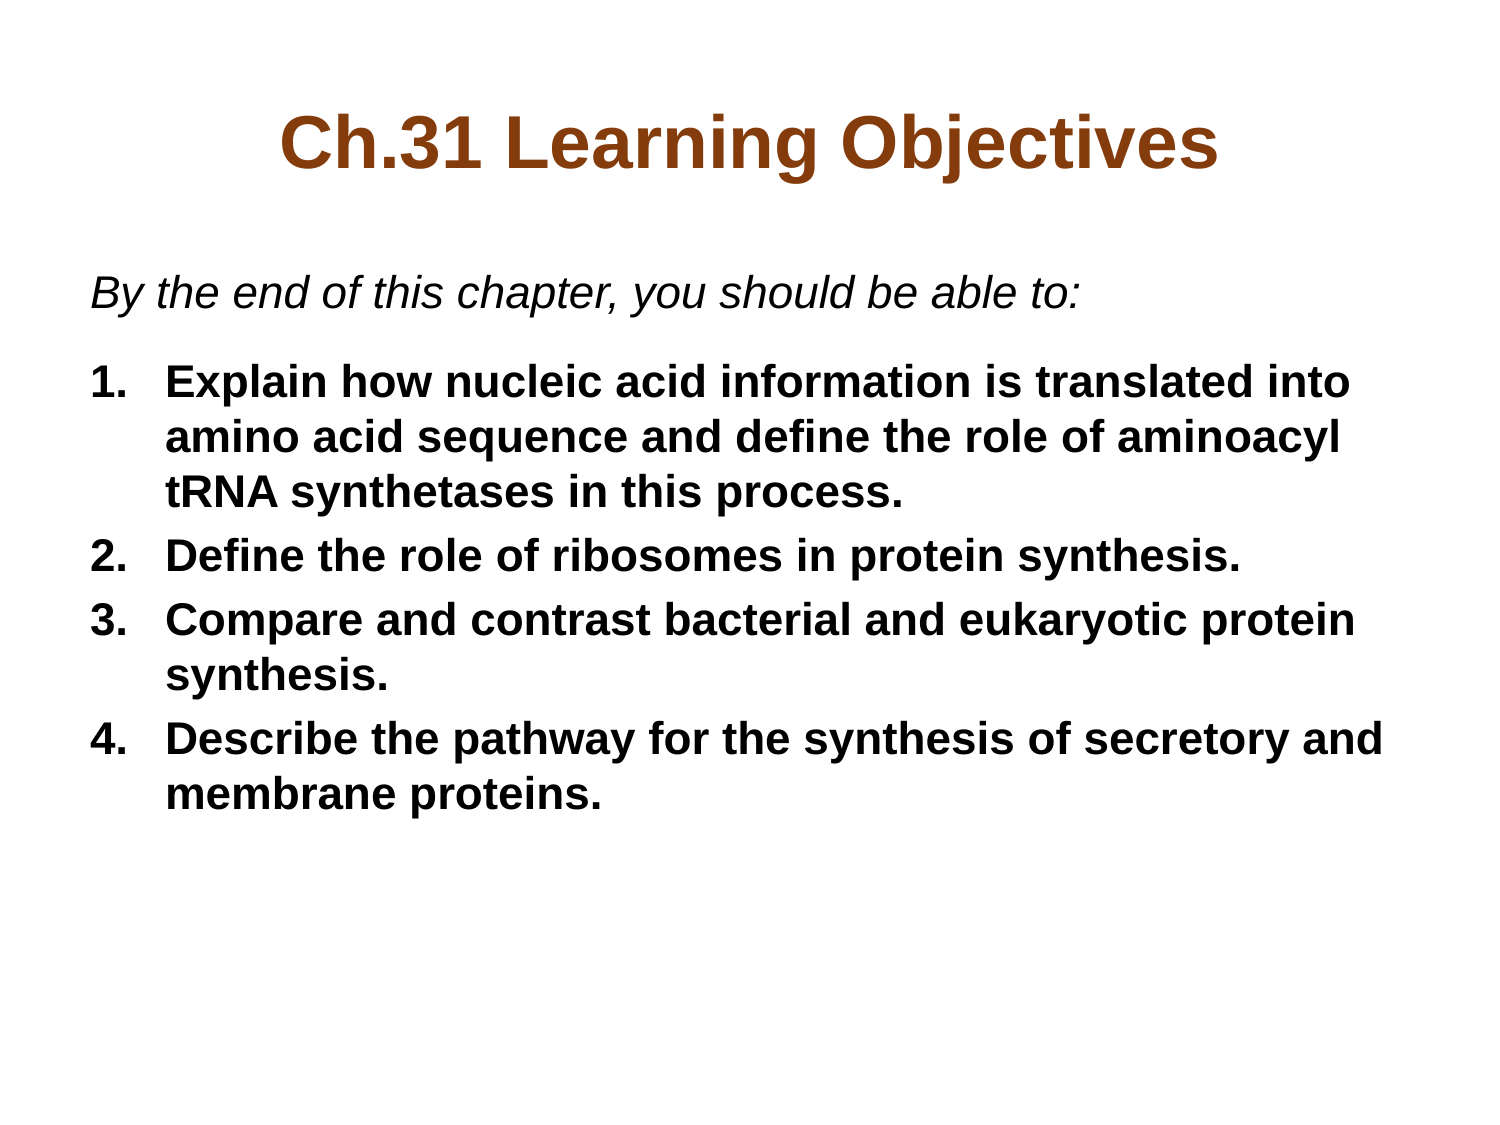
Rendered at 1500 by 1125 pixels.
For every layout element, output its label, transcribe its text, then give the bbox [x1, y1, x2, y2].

title Ch.31 Learning Objectives [75, 45, 1425, 233]
list By the end of this chapter, you should be able to: Explain how nucleic acid information is translated into amino acid sequence and define the role of aminoacyl tRNA synthetases in this process. Define the role of ribosomes in protein synthesis. Compare and contrast bacterial and eukaryotic protein synthesis. Describe the pathway for the synthesis of secretory and membrane proteins. [75, 249, 1425, 1113]
